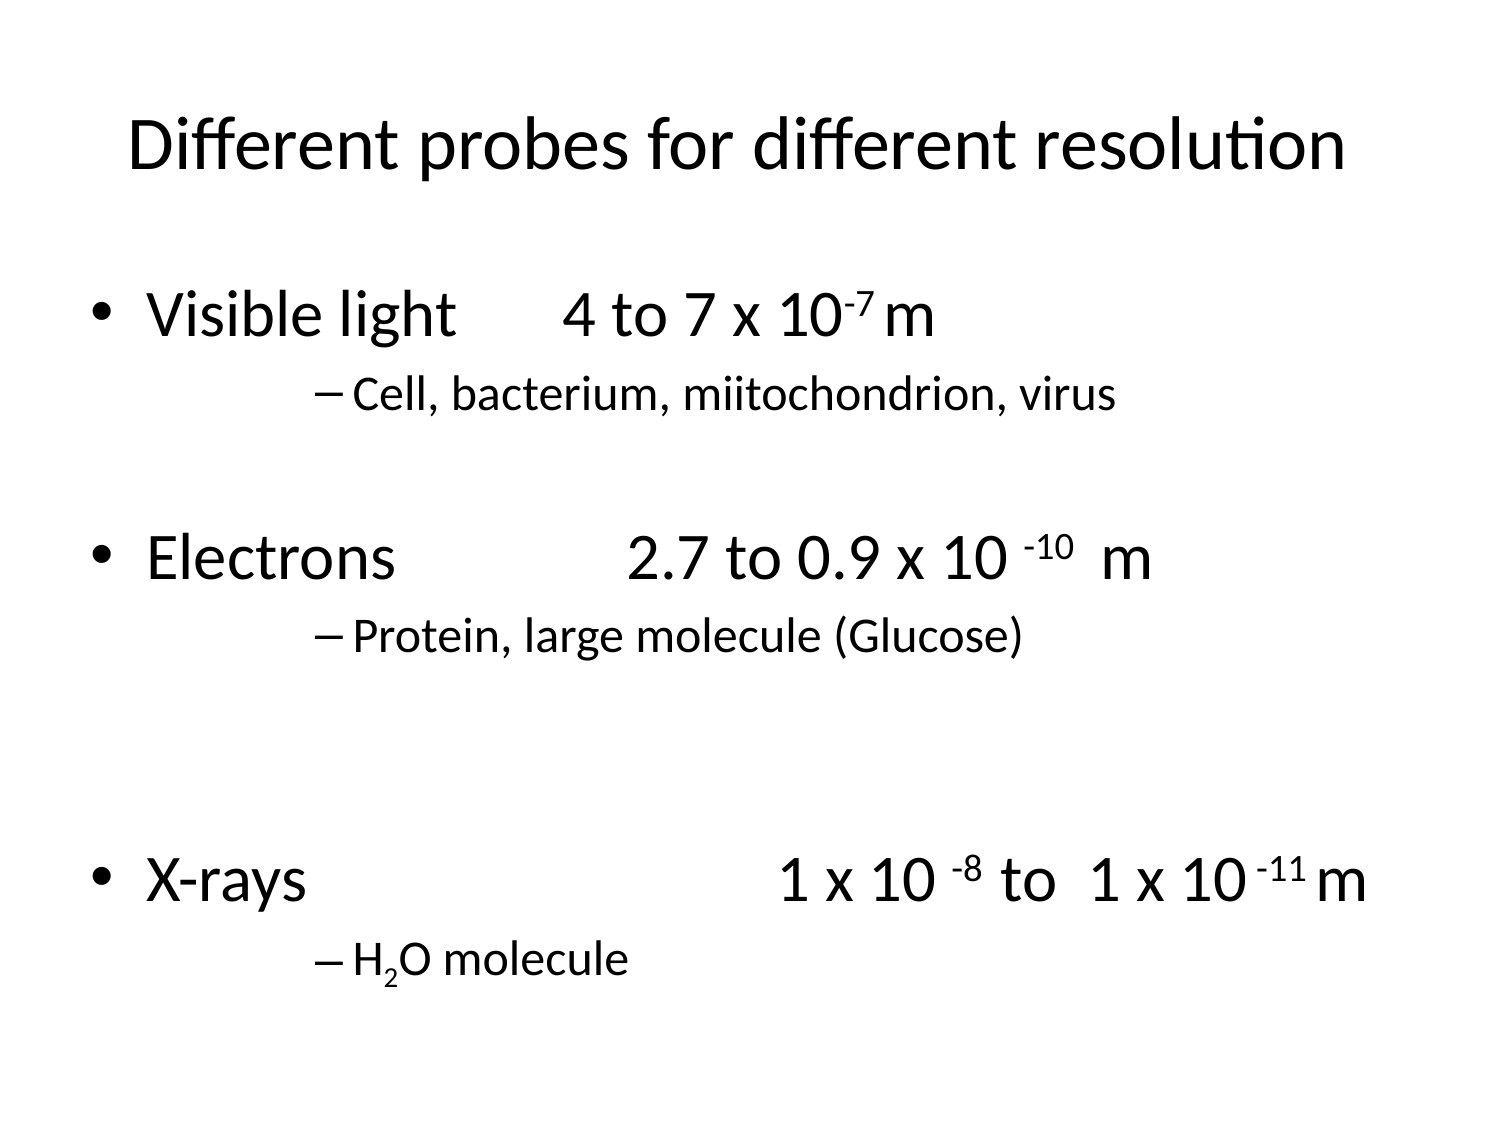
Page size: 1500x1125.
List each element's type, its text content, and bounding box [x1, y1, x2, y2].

title Different probes for different resolution [75, 45, 1425, 233]
list Visible light 4 to 7 x 10-7 m Cell, bacterium, miitochondrion, virus Electrons 2.7 to 0.9 x 10 -10 m Protein, large molecule (Glucose) X-rays 1 x 10 -8 to 1 x 10 -11 m H2O molecule [75, 262, 1425, 1005]
